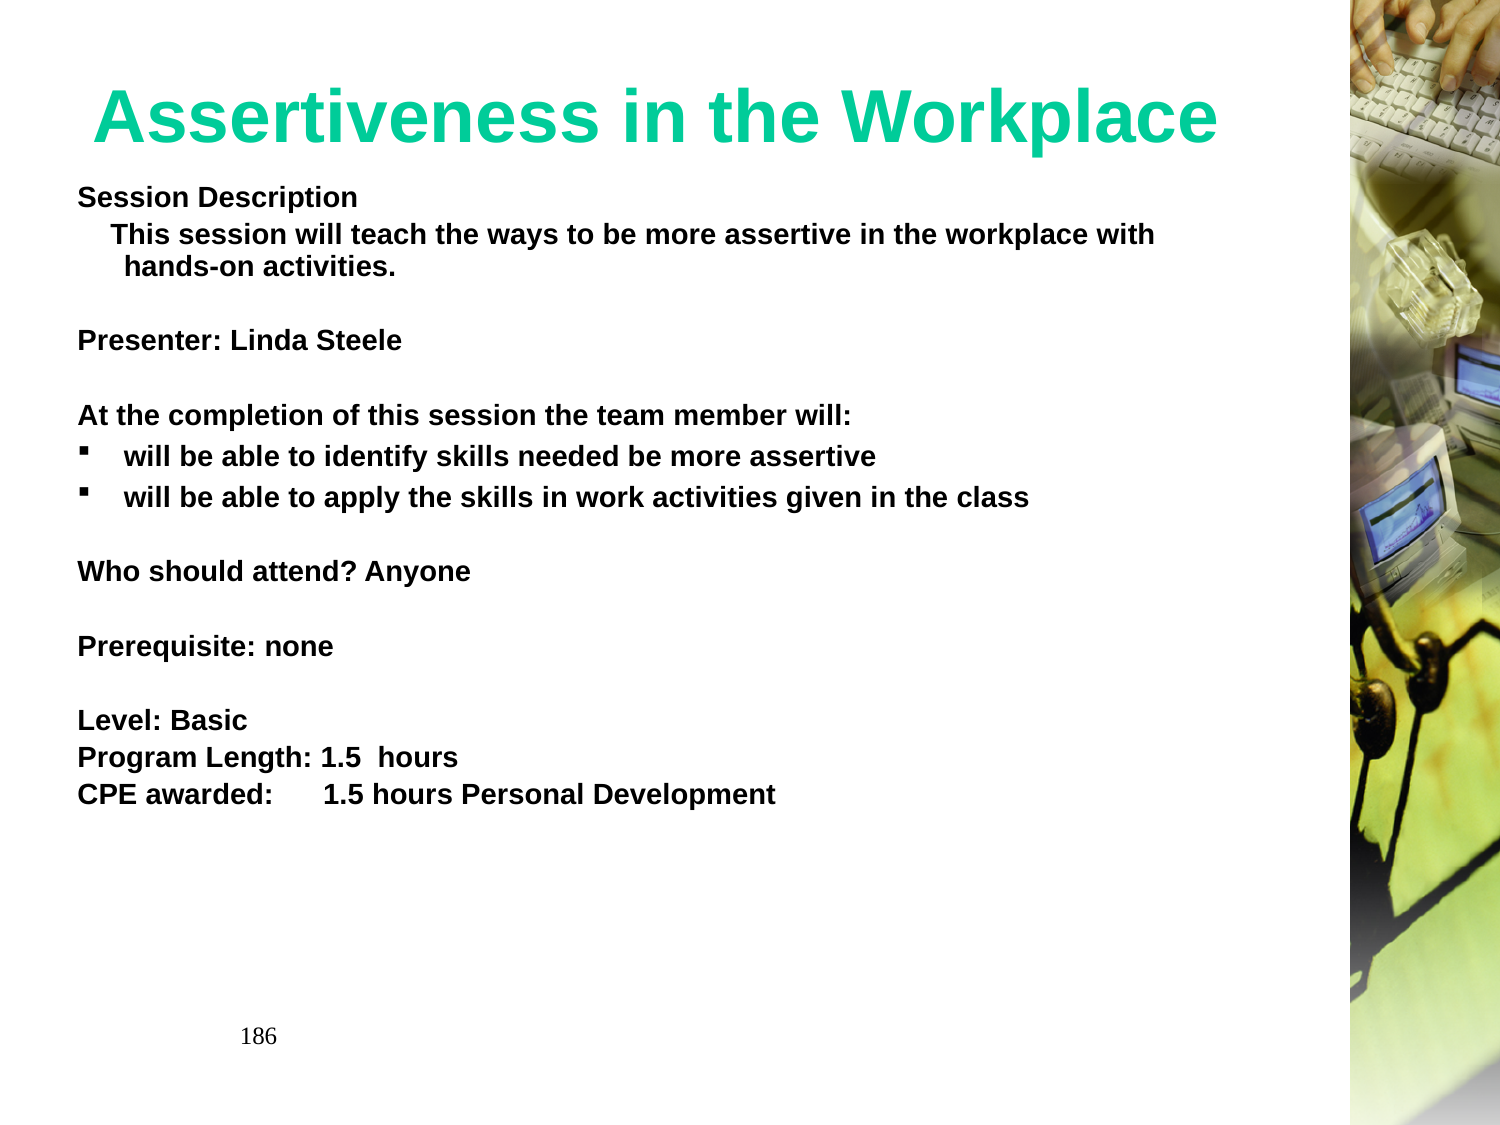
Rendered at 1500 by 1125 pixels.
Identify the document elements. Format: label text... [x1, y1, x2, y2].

picture [1350, 0, 1500, 1125]
slide_number 186 [225, 1012, 538, 1088]
title Assertiveness in the Workplace [49, 0, 1263, 226]
list Session Description This session will teach the ways to be more assertive in the workplace with hands-on activities. Presenter: Linda Steele At the completion of this session the team member will: will be able to identify skills needed be more assertive will be able to apply the skills in work activities given in the class Who should attend? Anyone Prerequisite: none Level: Basic Program Length: 1.5 hours CPE awarded: 1.5 hours Personal Development [62, 174, 1276, 988]
